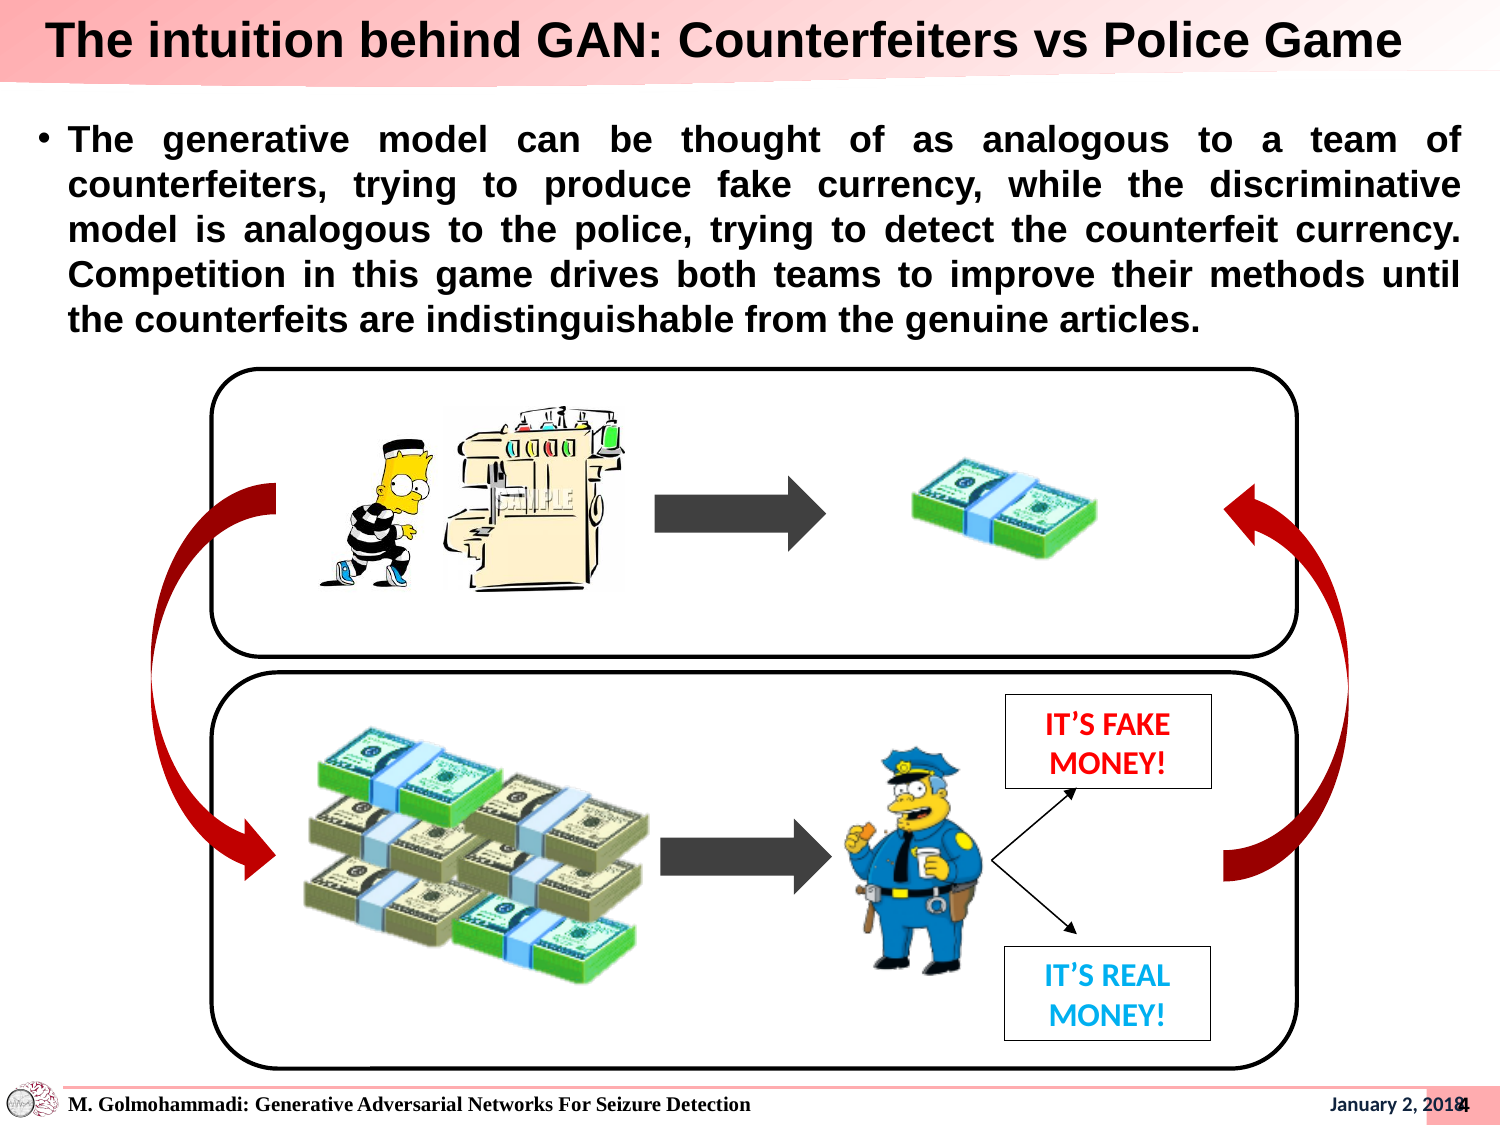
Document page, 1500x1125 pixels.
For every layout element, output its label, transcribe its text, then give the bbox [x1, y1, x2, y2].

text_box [150, 368, 1349, 1069]
picture [6, 1081, 59, 1118]
text_box The generative model can be thought of as analogous to a team of counterfeiters, trying to produce fake currency, while the discriminative model is analogous to the police, trying to detect the counterfeit currency. Competition in this game drives both teams to improve their methods until the counterfeits are indistinguishable from the genuine articles. [37, 115, 1463, 348]
text_box The intuition behind GAN: Counterfeiters vs Police Game [0, 0, 1500, 75]
